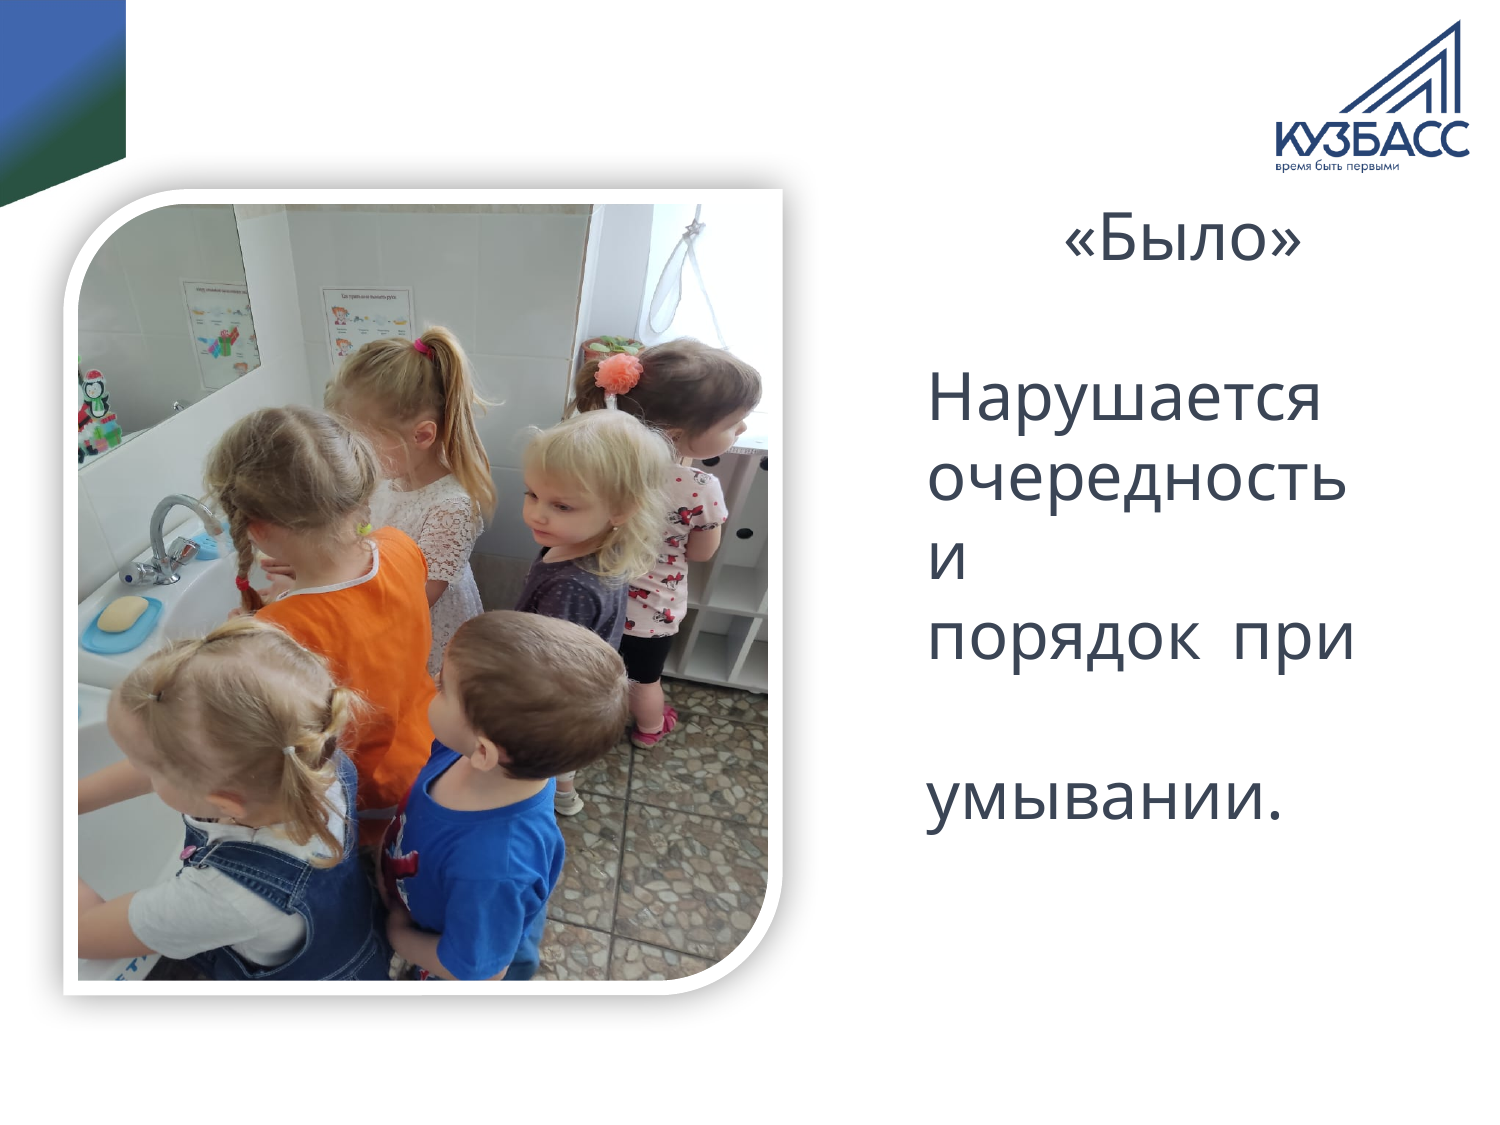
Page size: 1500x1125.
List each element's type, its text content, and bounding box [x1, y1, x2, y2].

title «Было» Нарушается очередность и порядок при умывании. [911, 186, 1373, 686]
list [70, 196, 776, 989]
text_box [881, 223, 1353, 1016]
picture [0, 0, 126, 208]
picture [1276, 19, 1470, 173]
